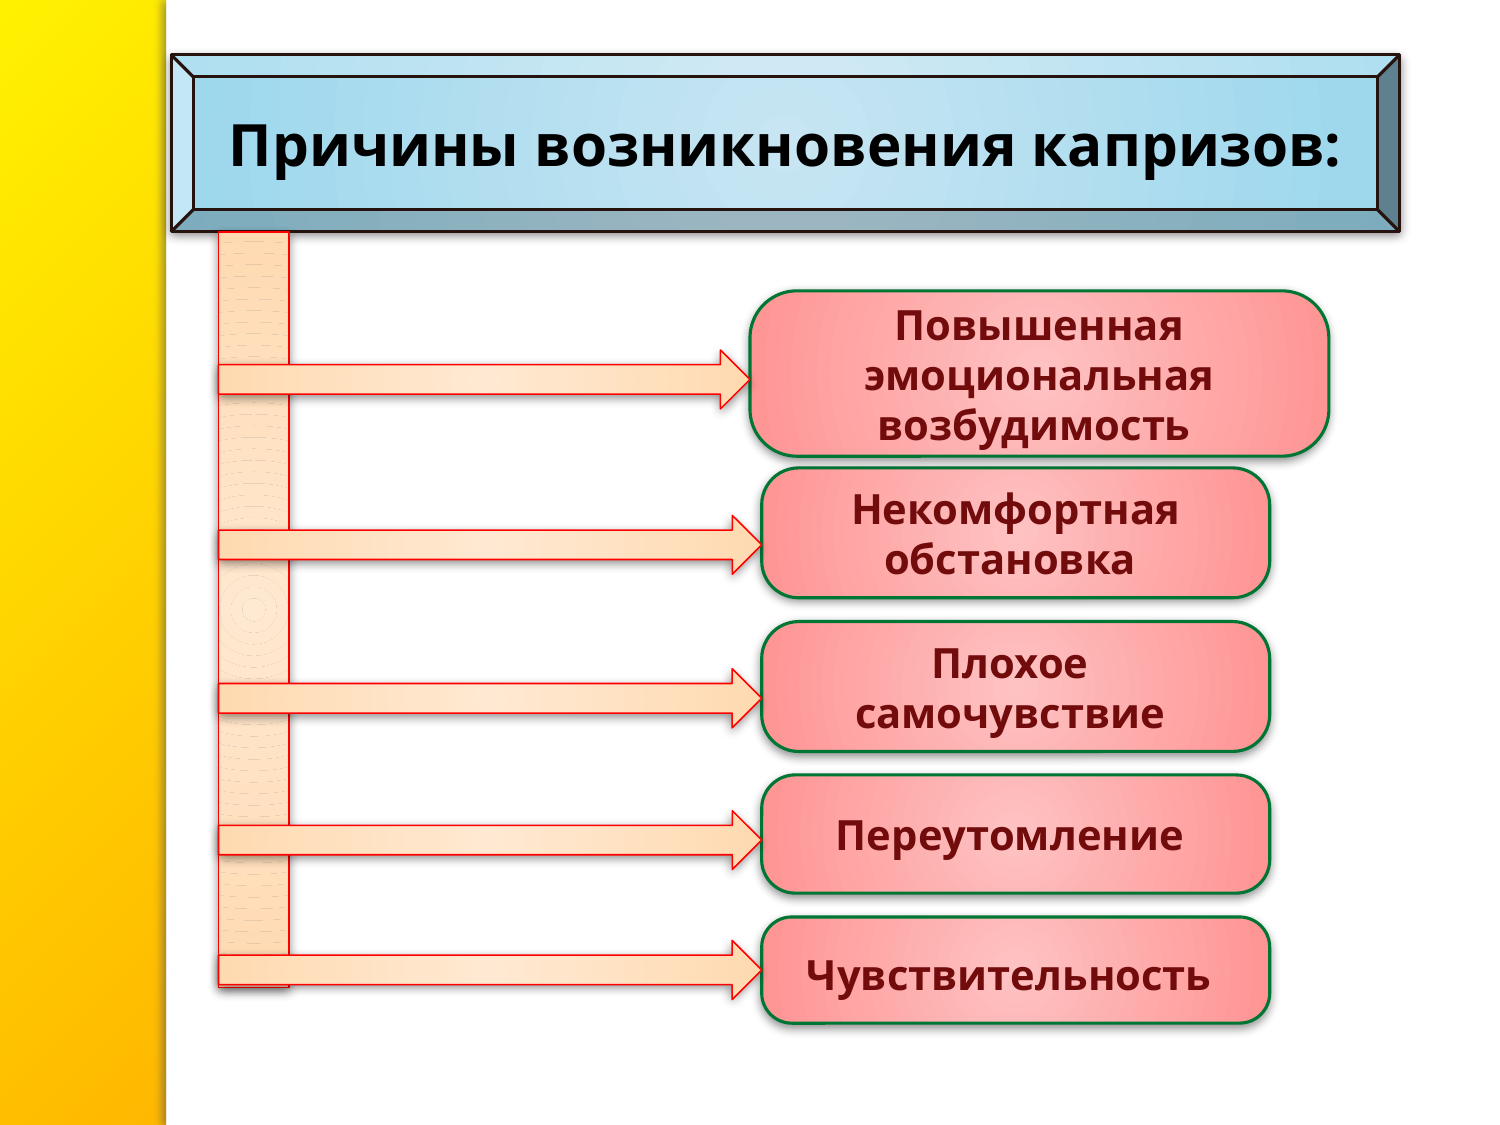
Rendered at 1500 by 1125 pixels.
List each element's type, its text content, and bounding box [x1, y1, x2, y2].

text_box Некомфортная обстановка [760, 467, 1271, 599]
text_box [218, 231, 290, 361]
text_box [217, 349, 751, 410]
text_box [217, 514, 763, 575]
text_box [218, 865, 290, 952]
text_box Причины возникновения капризов: [170, 54, 1401, 233]
text_box [218, 570, 290, 680]
text_box [217, 939, 763, 1001]
text_box Плохое самочувствие [760, 620, 1271, 753]
text_box [217, 809, 763, 871]
text_box [218, 404, 290, 527]
text_box Повышенная эмоциональная возбудимость [749, 290, 1330, 457]
text_box [218, 724, 290, 822]
text_box Чувствительность [760, 916, 1271, 1024]
text_box Переутомление [760, 774, 1271, 894]
text_box [217, 668, 763, 729]
